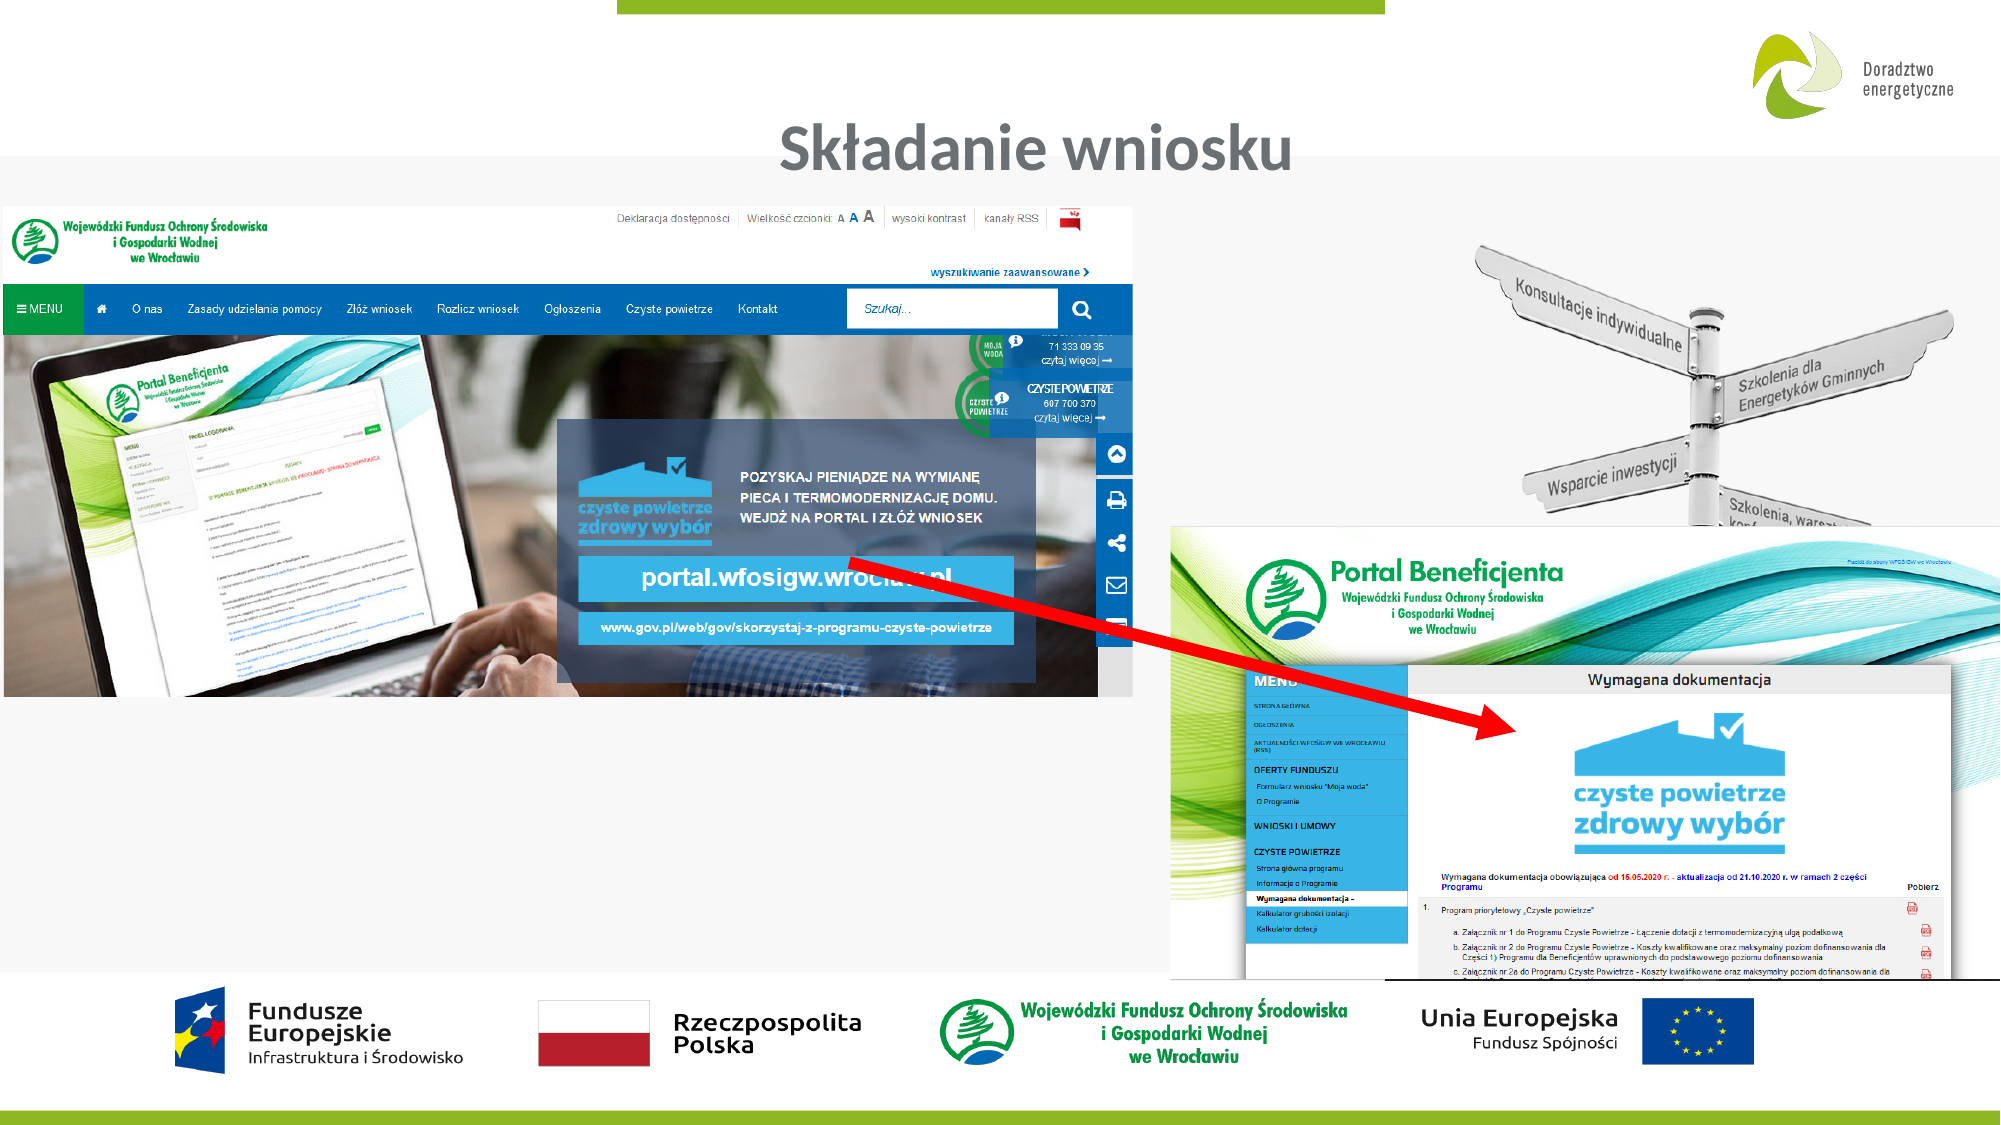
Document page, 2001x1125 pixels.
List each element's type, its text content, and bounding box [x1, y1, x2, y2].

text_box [849, 562, 1517, 732]
picture [1170, 244, 2000, 981]
title Składanie wniosku [412, 54, 1662, 243]
picture [175, 986, 1754, 1074]
picture [3, 206, 1133, 697]
picture [1753, 31, 1953, 119]
